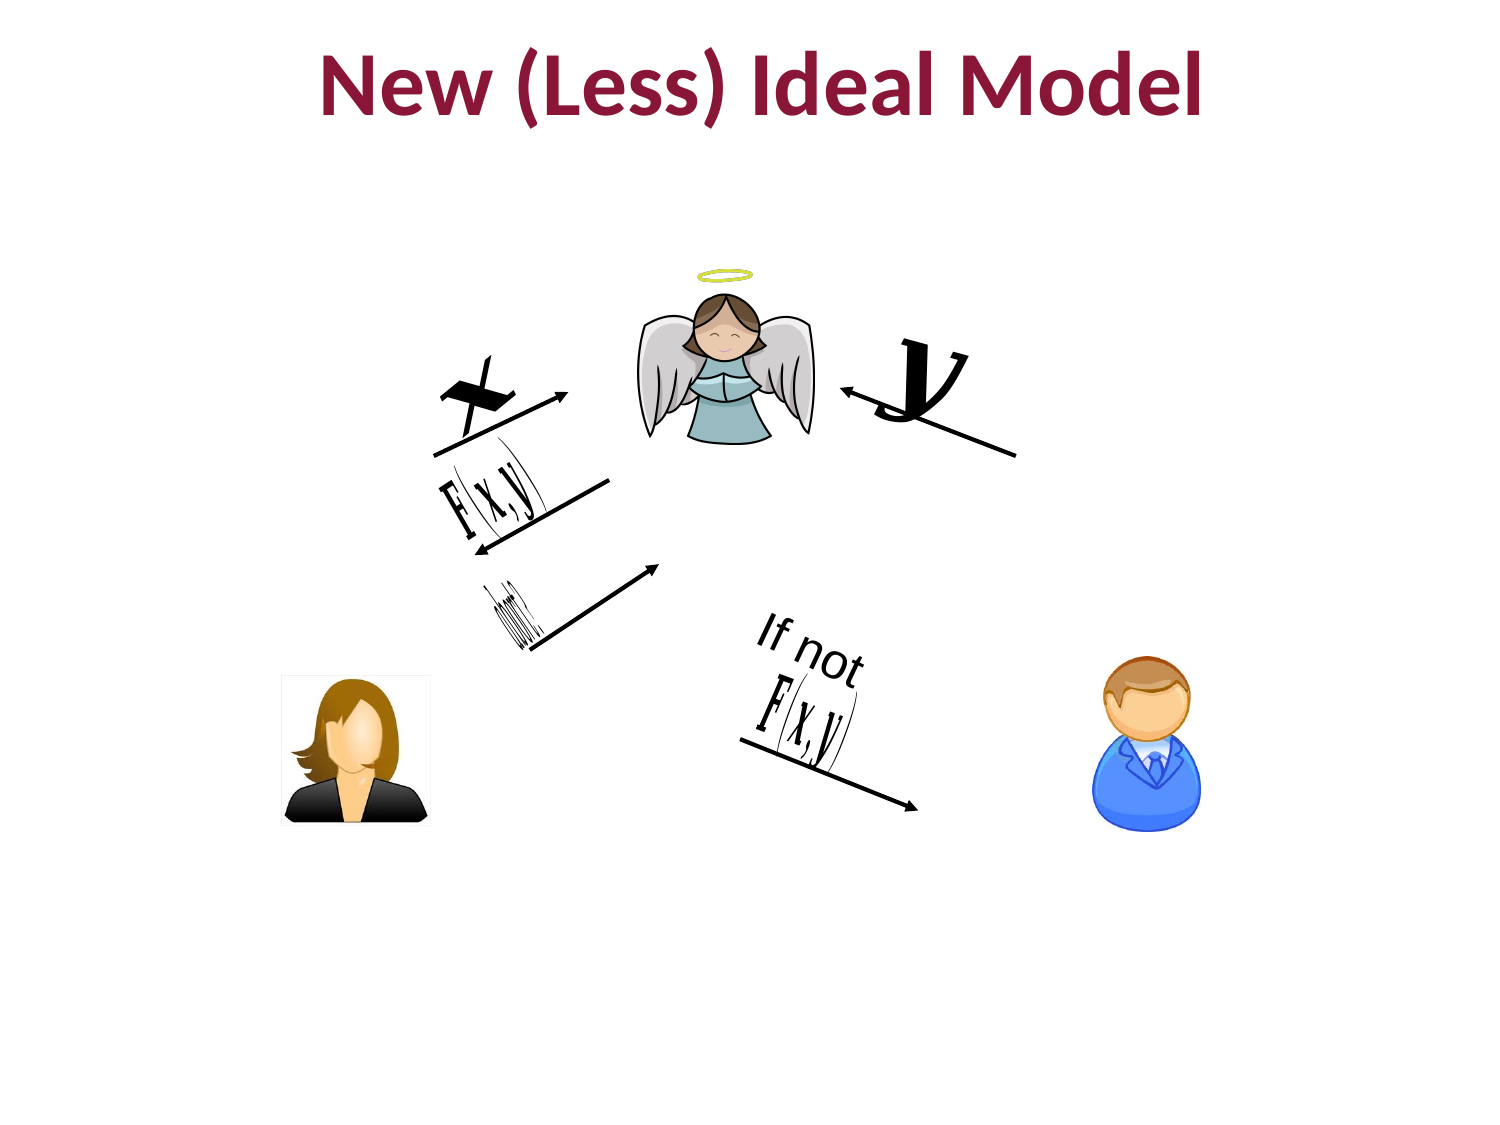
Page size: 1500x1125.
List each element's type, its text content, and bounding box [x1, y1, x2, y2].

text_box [739, 738, 919, 811]
picture [281, 675, 432, 826]
title New (Less) Ideal Model [0, 0, 1500, 173]
picture [1092, 656, 1201, 833]
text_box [430, 305, 1017, 457]
picture [637, 269, 815, 305]
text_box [474, 479, 610, 556]
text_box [499, 557, 662, 666]
